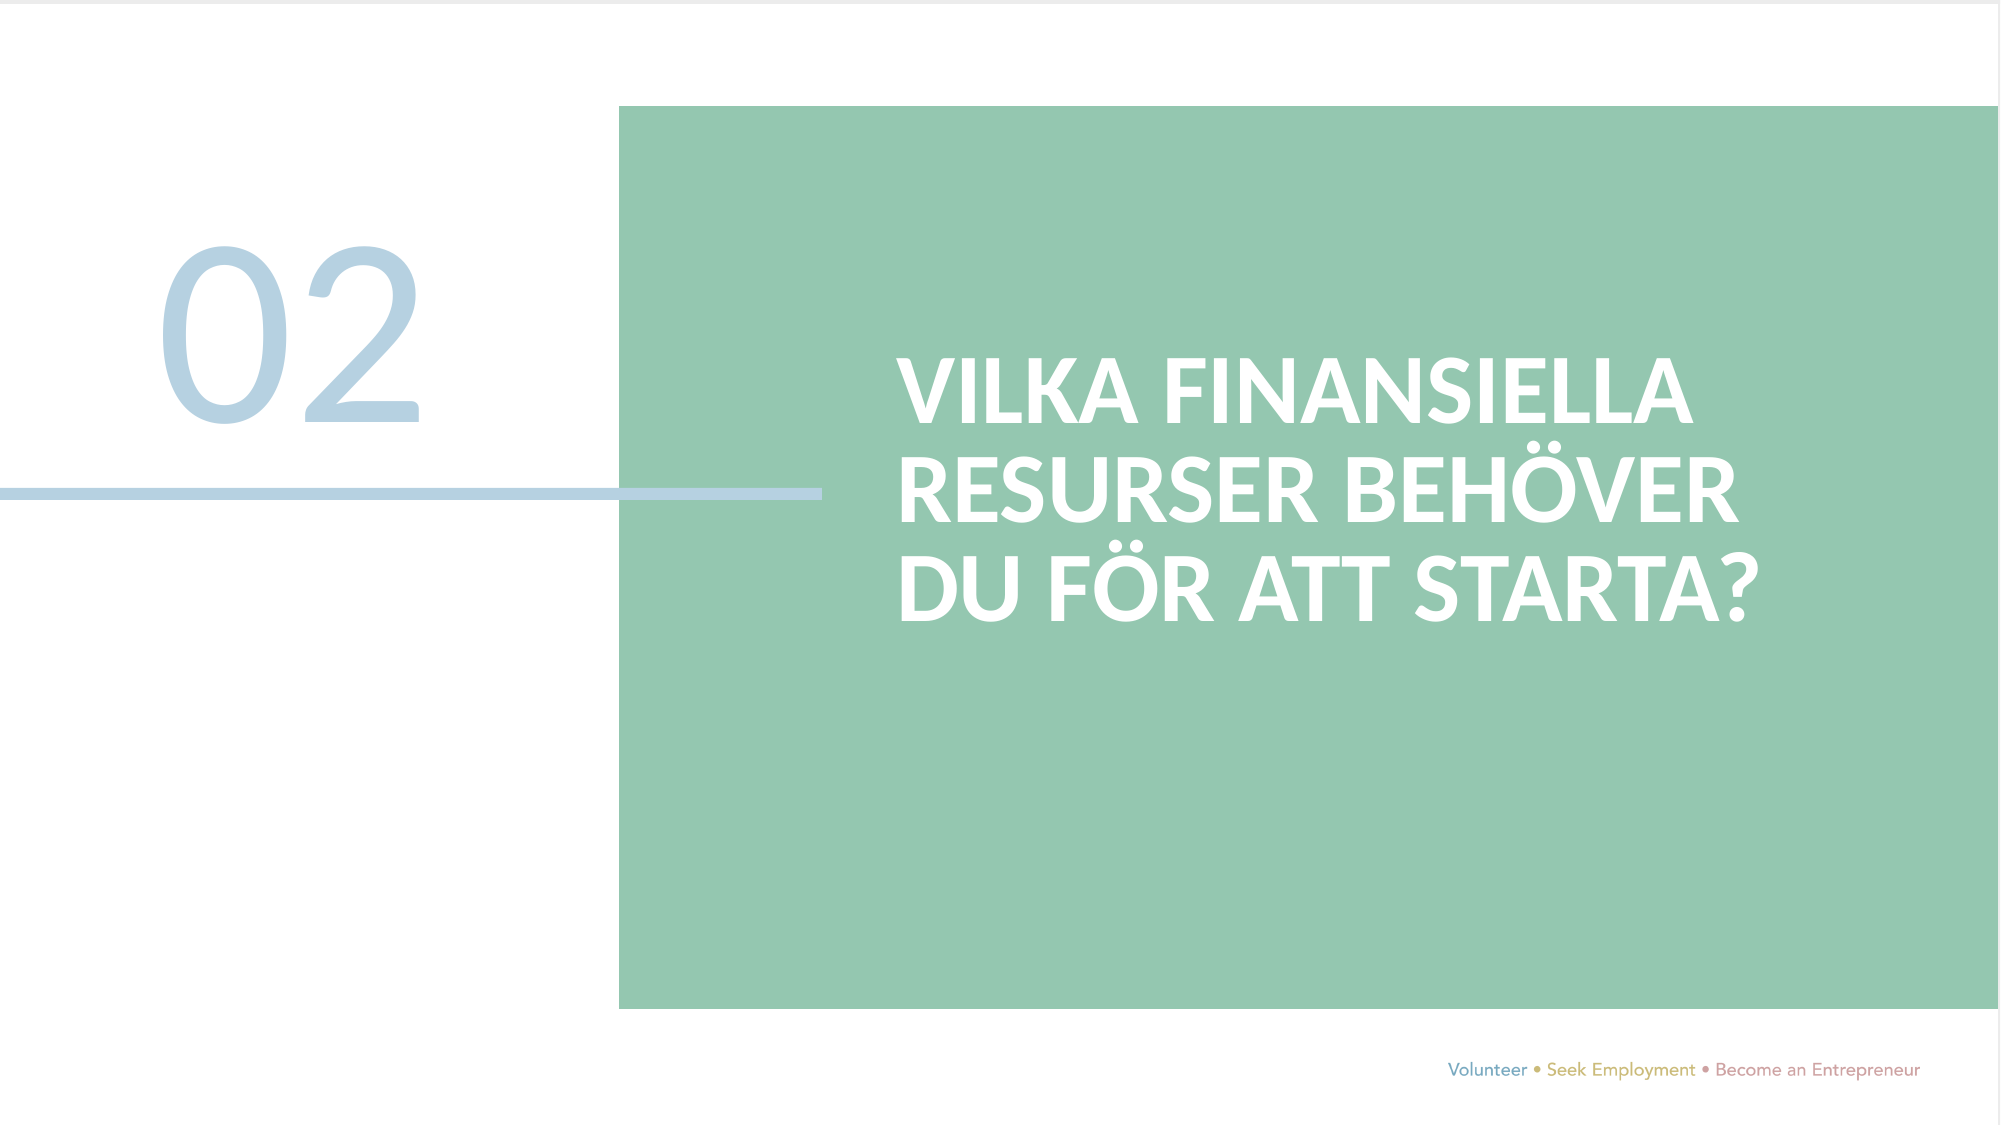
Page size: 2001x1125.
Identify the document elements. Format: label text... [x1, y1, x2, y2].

list VILKA FINANSIELLA RESURSER BEHÖVER DU FÖR ATT STARTA? [880, 336, 1797, 881]
list 02 [141, 180, 481, 277]
picture [1418, 1046, 1971, 1103]
